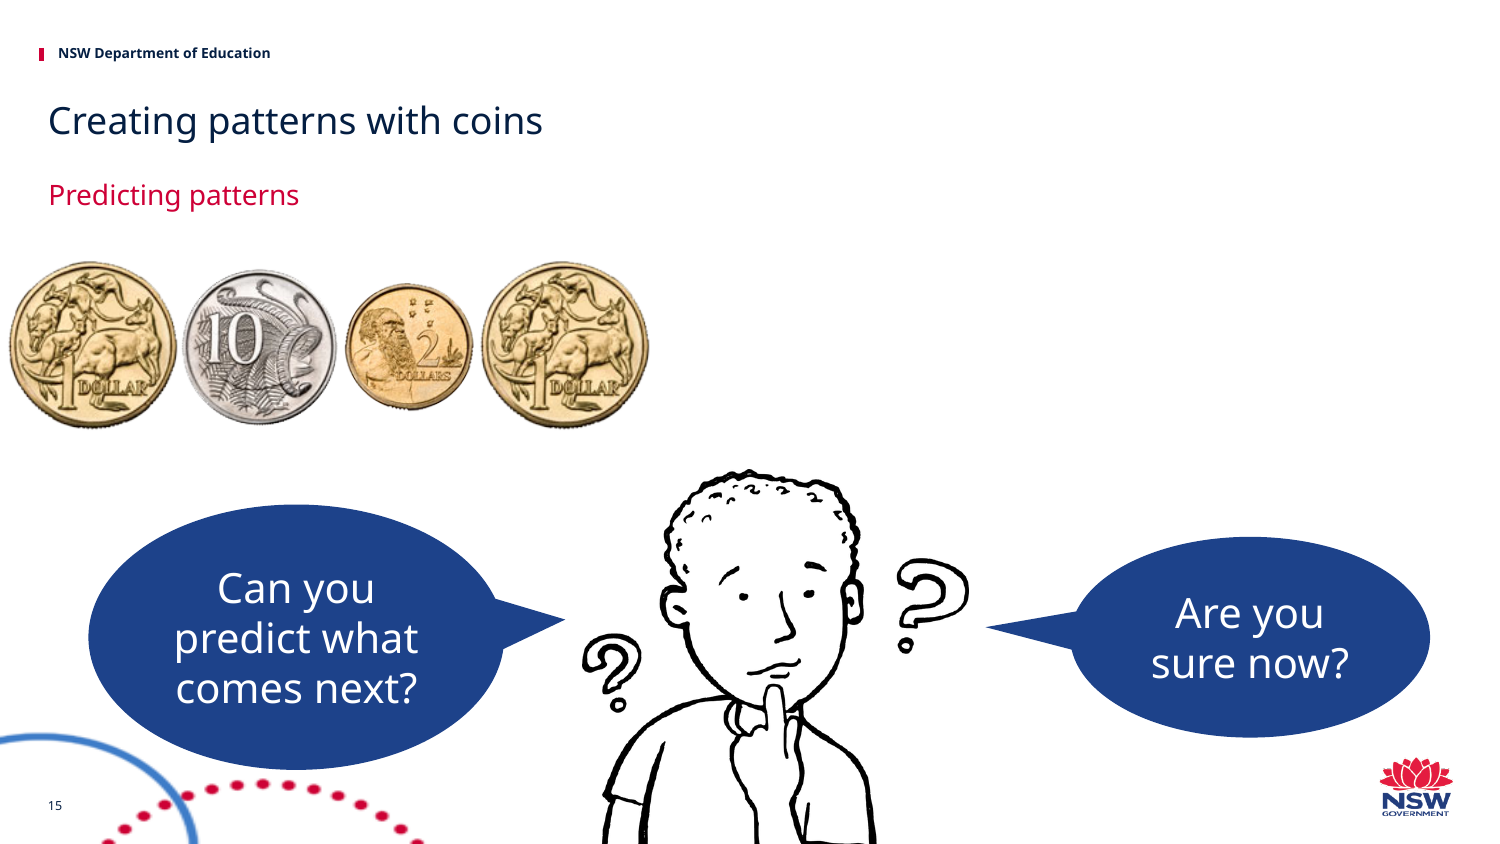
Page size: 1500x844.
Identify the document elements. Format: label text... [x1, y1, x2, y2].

text_box Can you predict what comes next? [88, 504, 566, 770]
footer 15 [47, 769, 99, 815]
text_box Are you sure now? [985, 536, 1431, 738]
title Creating patterns with coins [47, 91, 1463, 154]
list Predicting patterns [48, 153, 1464, 205]
picture [0, 0, 1500, 844]
